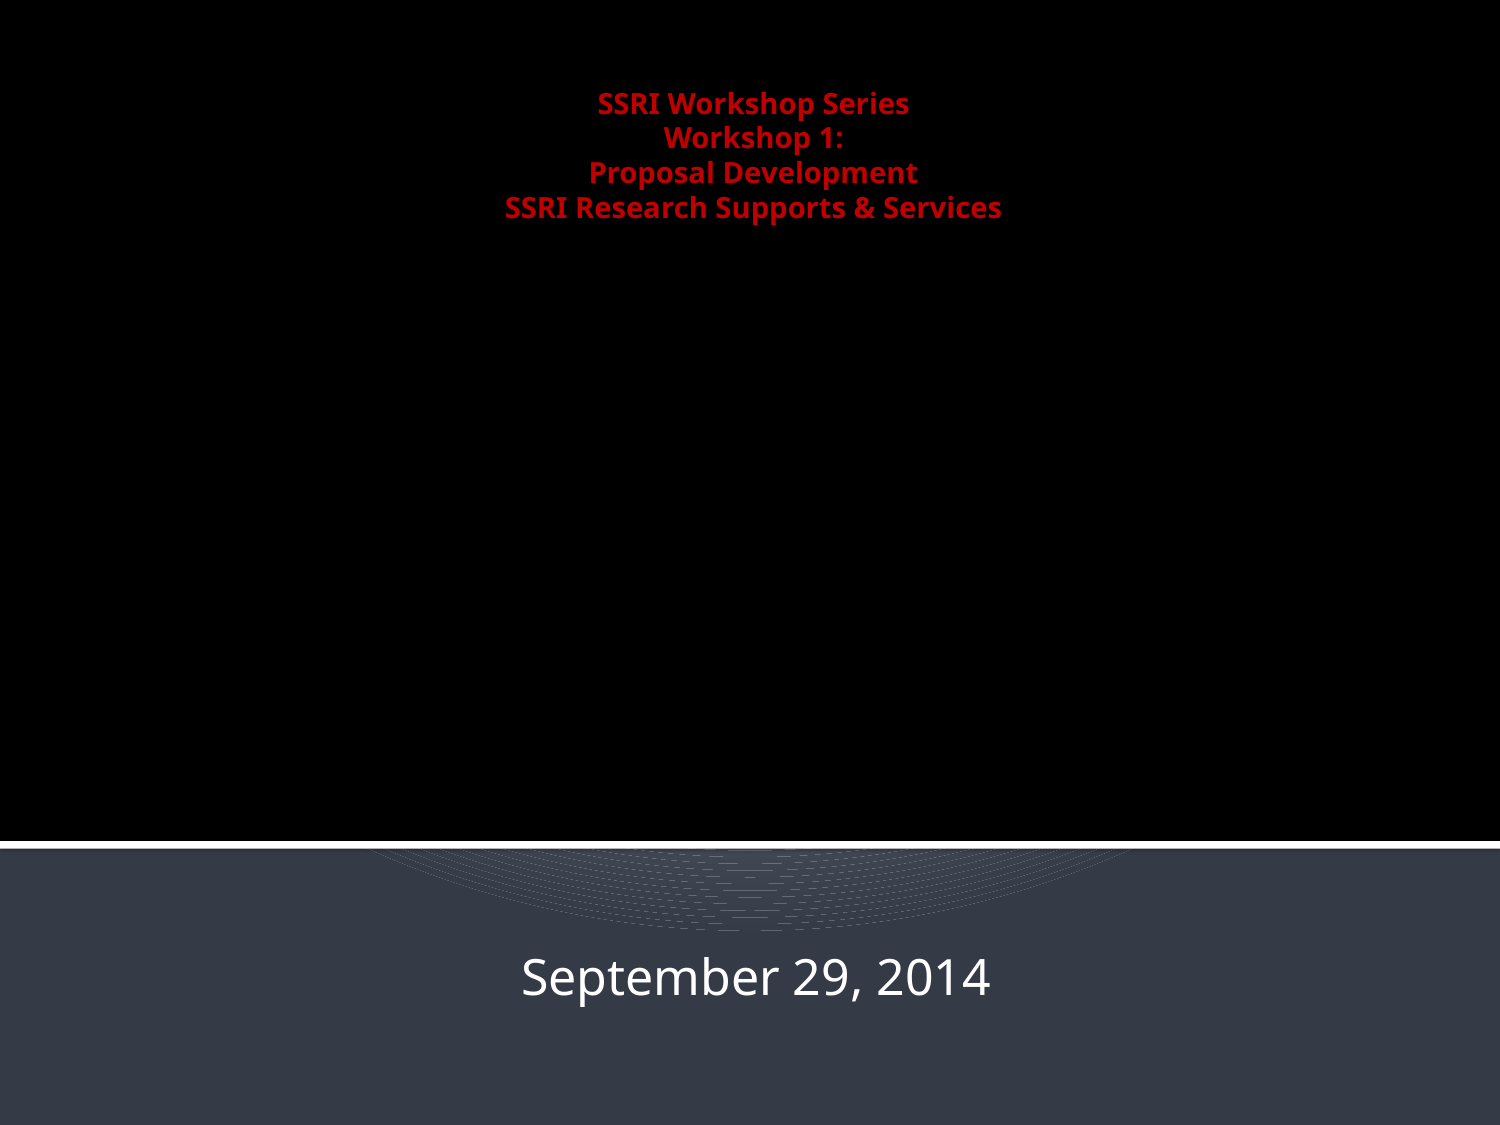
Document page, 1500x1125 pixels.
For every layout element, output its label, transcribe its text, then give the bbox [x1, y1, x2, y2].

subtitle September 29, 2014 [0, 737, 1500, 1125]
title SSRI Workshop Series Workshop 1: Proposal Development SSRI Research Supports & Services [0, 62, 1500, 225]
